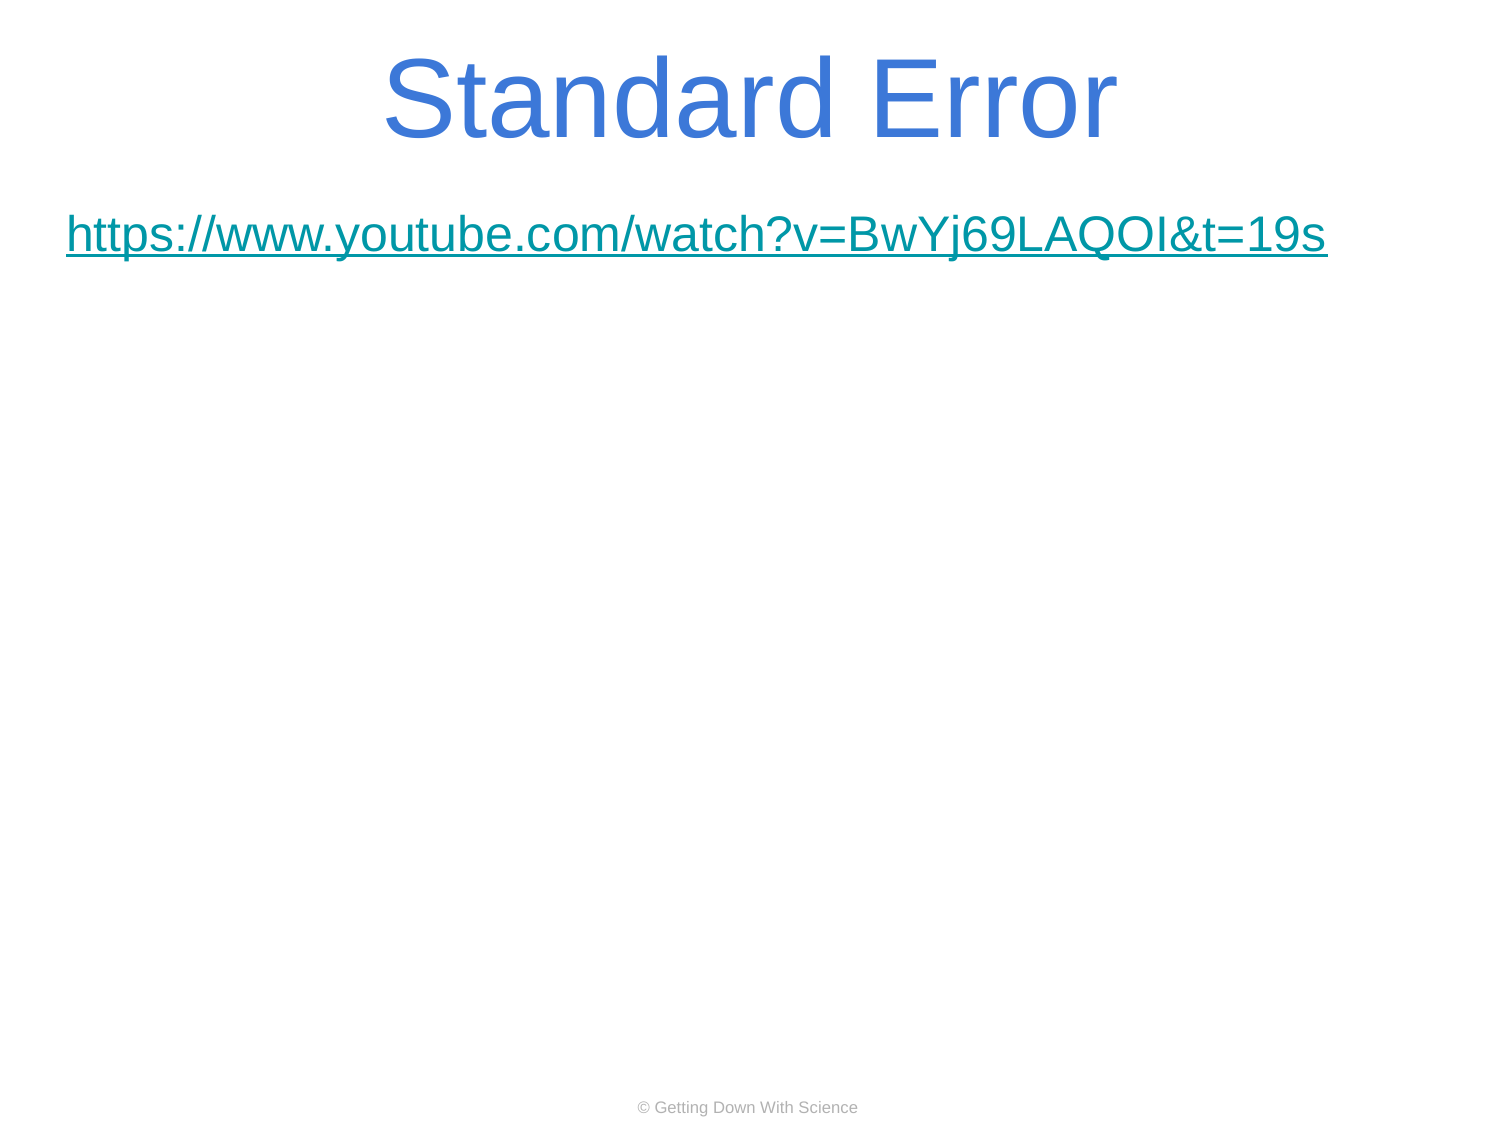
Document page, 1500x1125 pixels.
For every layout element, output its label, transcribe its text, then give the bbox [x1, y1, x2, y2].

title Standard Error [51, 9, 1449, 136]
list https://www.youtube.com/watch?v=BwYj69LAQOI&t=19s [51, 177, 1449, 925]
